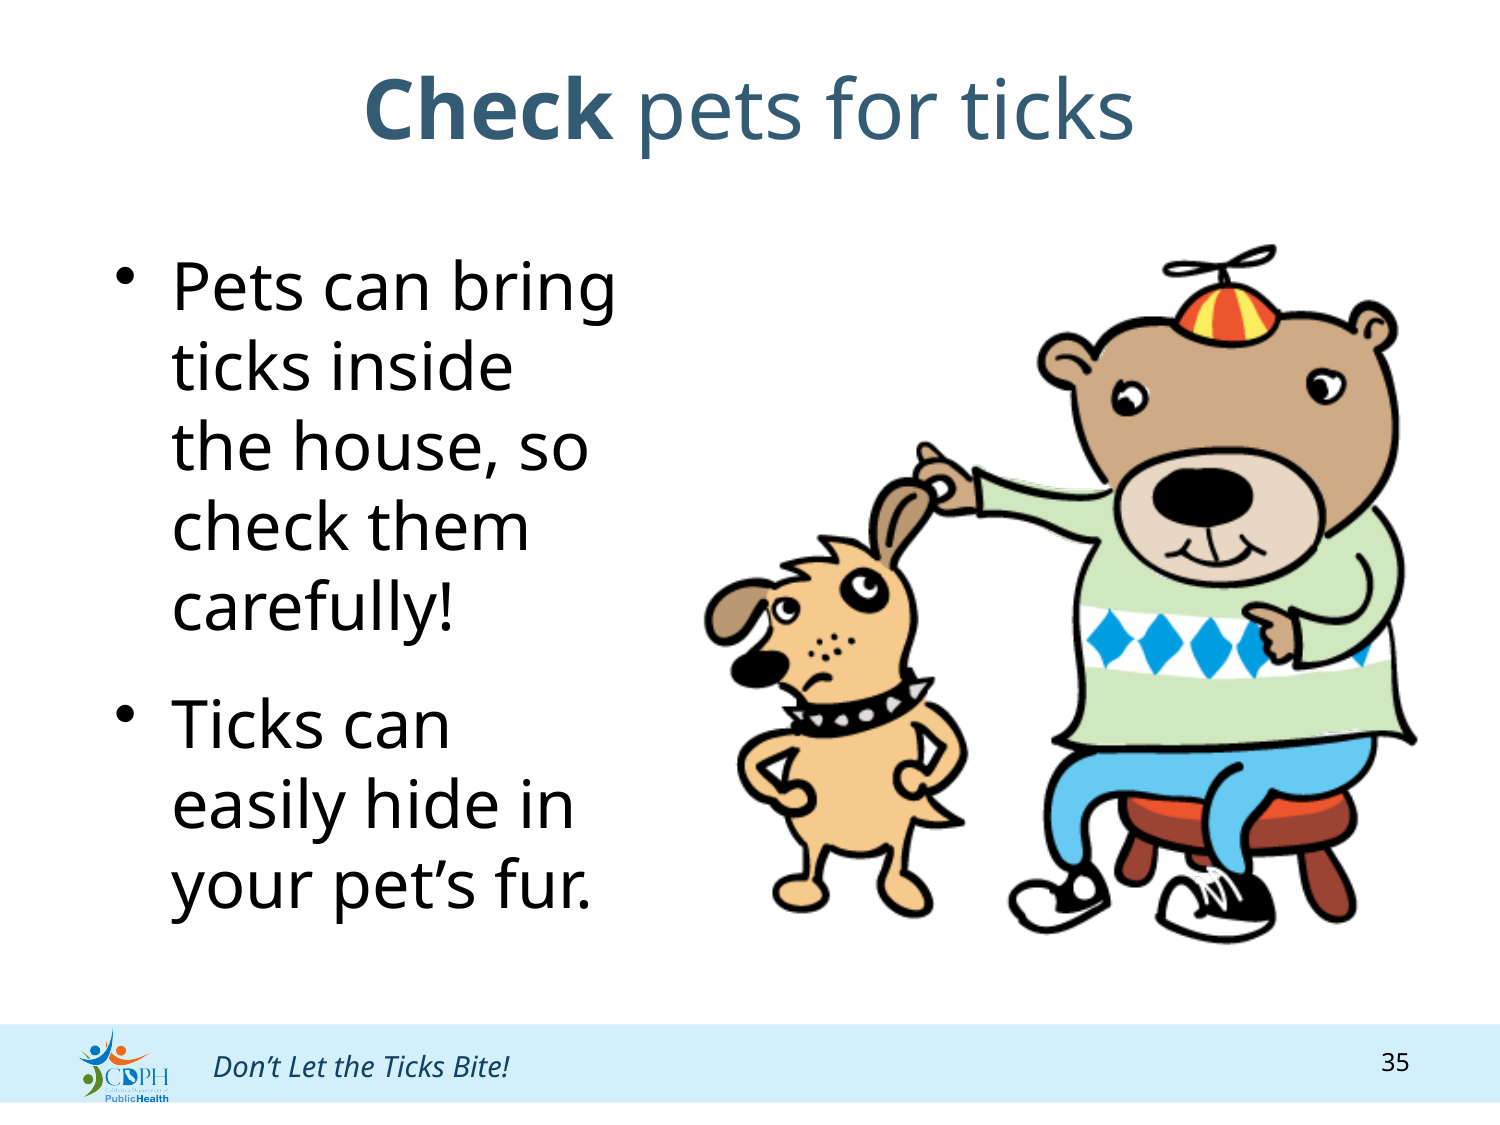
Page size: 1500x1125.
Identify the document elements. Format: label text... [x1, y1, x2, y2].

title Check pets for ticks [75, 12, 1425, 200]
picture [50, 1018, 196, 1120]
slide_number 35 [1074, 1024, 1425, 1103]
list Pets can bring ticks inside the house, so check them carefully! Ticks can easily hide in your pet’s fur. [99, 206, 650, 960]
picture [674, 205, 1460, 960]
